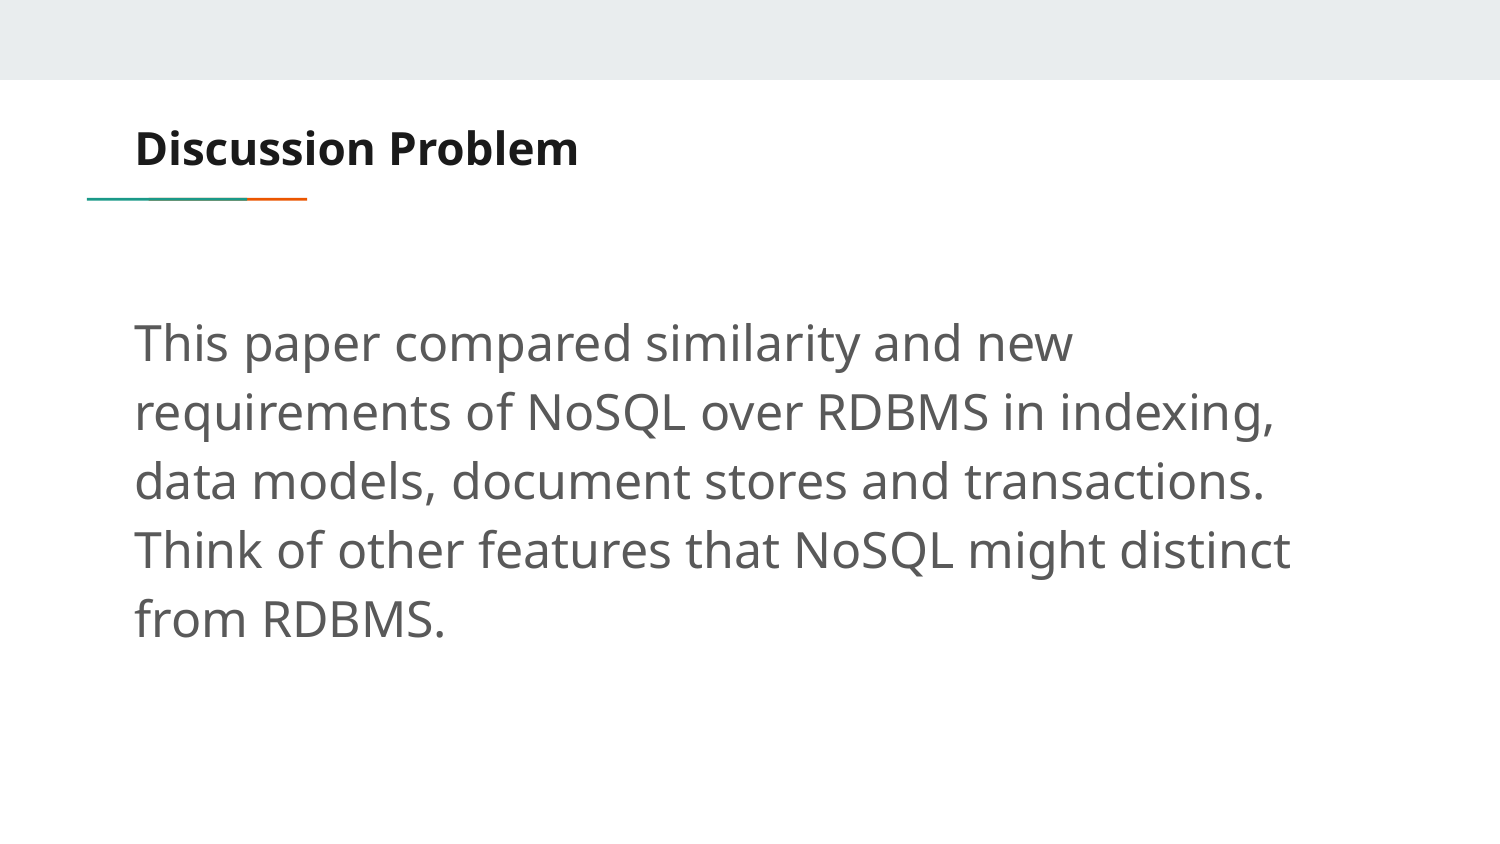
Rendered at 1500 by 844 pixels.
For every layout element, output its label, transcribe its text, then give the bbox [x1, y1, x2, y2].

title Discussion Problem [119, 104, 1492, 192]
list This paper compared similarity and new requirements of NoSQL over RDBMS in indexing, data models, document stores and transactions. Think of other features that NoSQL might distinct from RDBMS. [119, 287, 1381, 659]
